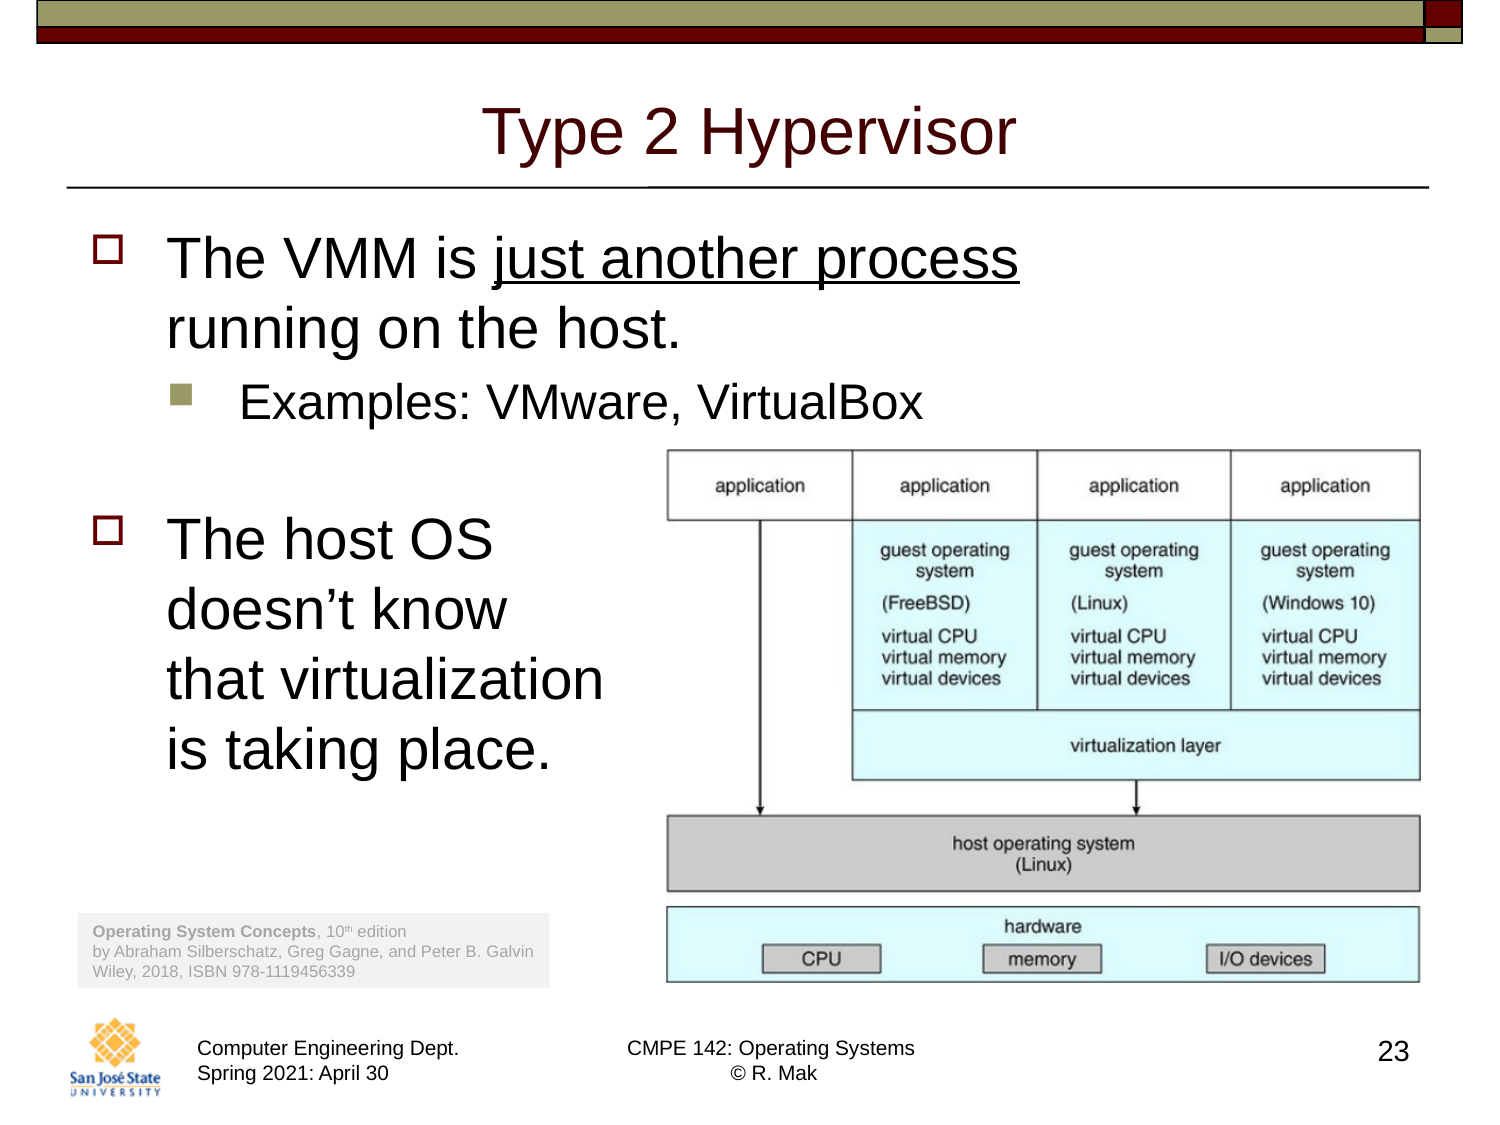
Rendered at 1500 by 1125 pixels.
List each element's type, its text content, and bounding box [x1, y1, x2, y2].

slide_number 23 [1305, 1025, 1425, 1100]
title Type 2 Hypervisor [75, 67, 1425, 175]
picture [60, 1012, 166, 1112]
text_box Operating System Concepts, 10th edition by Abraham Silberschatz, Greg Gagne, and Peter B. Galvin Wiley, 2018, ISBN 978-1119456339 [77, 913, 550, 988]
picture [659, 442, 1425, 988]
list The VMM is just another process running on the host. Examples: VMware, VirtualBox The host OS doesn’t know that virtualization is taking place. [75, 212, 1425, 788]
